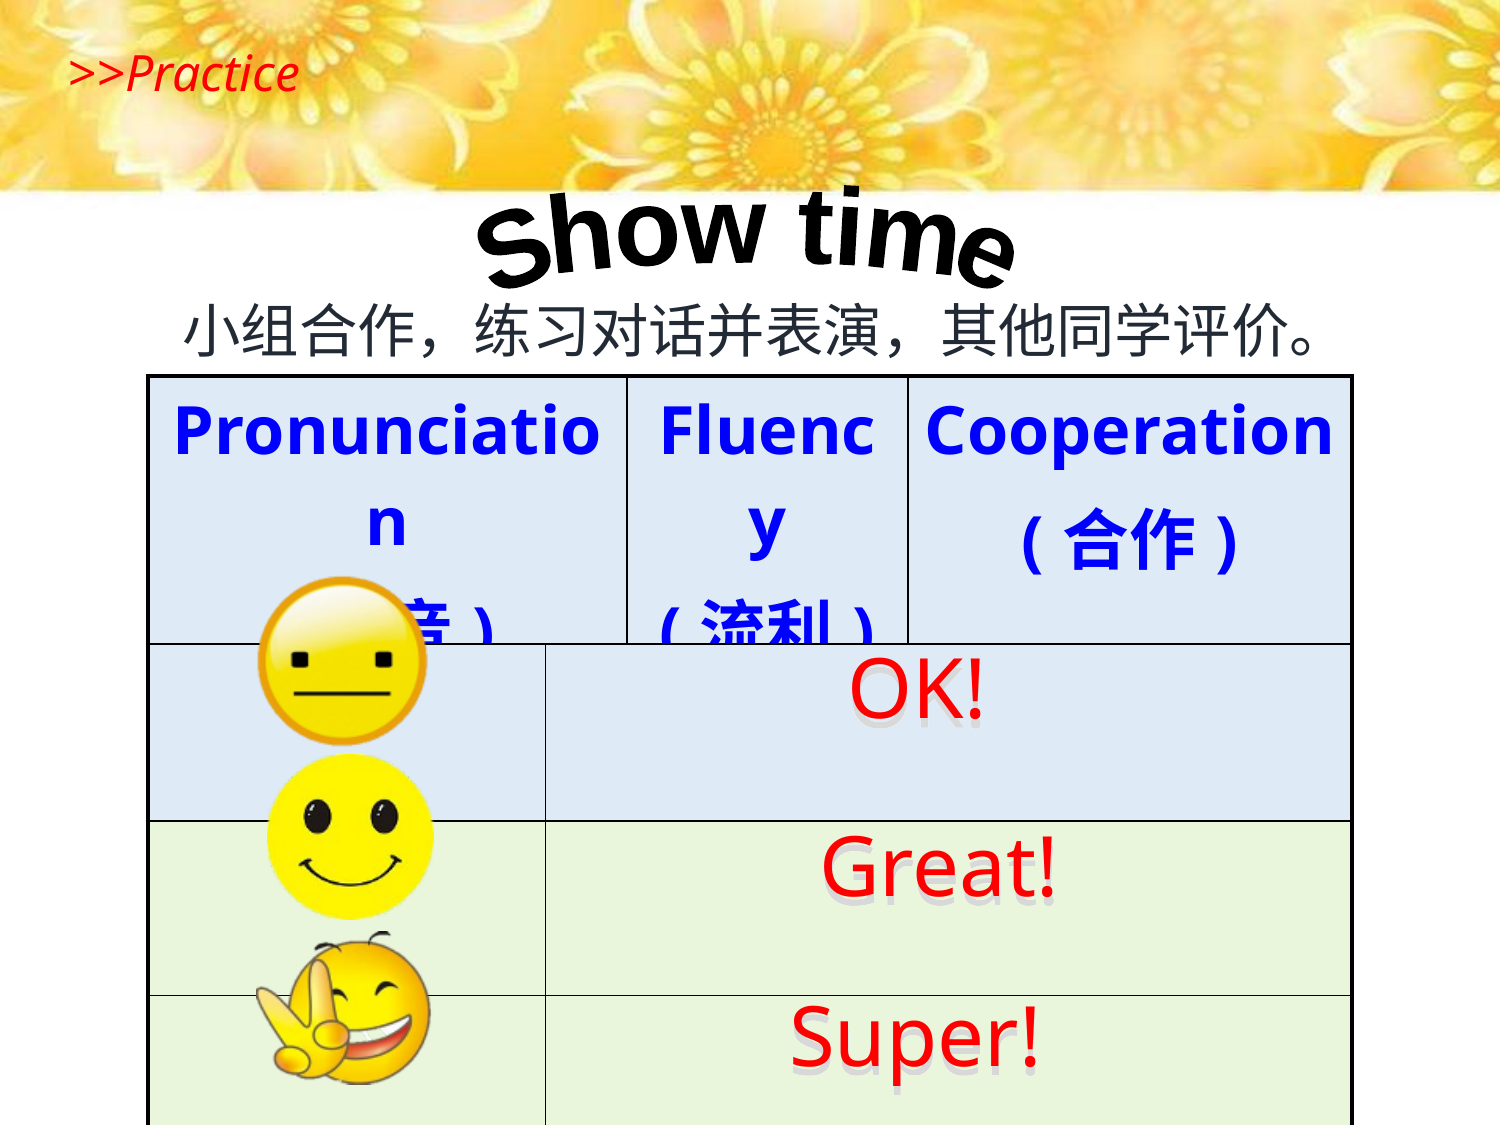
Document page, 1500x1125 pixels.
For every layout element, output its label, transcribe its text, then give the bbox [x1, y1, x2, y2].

picture [0, 0, 1500, 1125]
picture [255, 931, 446, 1085]
picture [244, 566, 434, 920]
text_box >>Practice [53, 0, 1247, 110]
table_header Cooperation (合作) [909, 378, 1350, 643]
text_box OK! [832, 578, 1002, 743]
table_cell [546, 645, 1350, 820]
table_cell [546, 822, 804, 995]
table_header Fluency (流利) [628, 378, 907, 643]
text_box Great! [804, 755, 1074, 921]
table_cell [150, 645, 267, 820]
table_cell [434, 645, 545, 820]
table_cell [150, 996, 545, 1125]
text_box 小组合作，练习对话并表演，其他同学评价。 [167, 258, 1337, 372]
table_cell [546, 996, 1350, 1125]
table_cell [1057, 822, 1350, 995]
text_box Super! [774, 925, 1057, 1090]
table_cell [150, 822, 545, 995]
table_header Pronunciation (语音) [150, 378, 626, 643]
